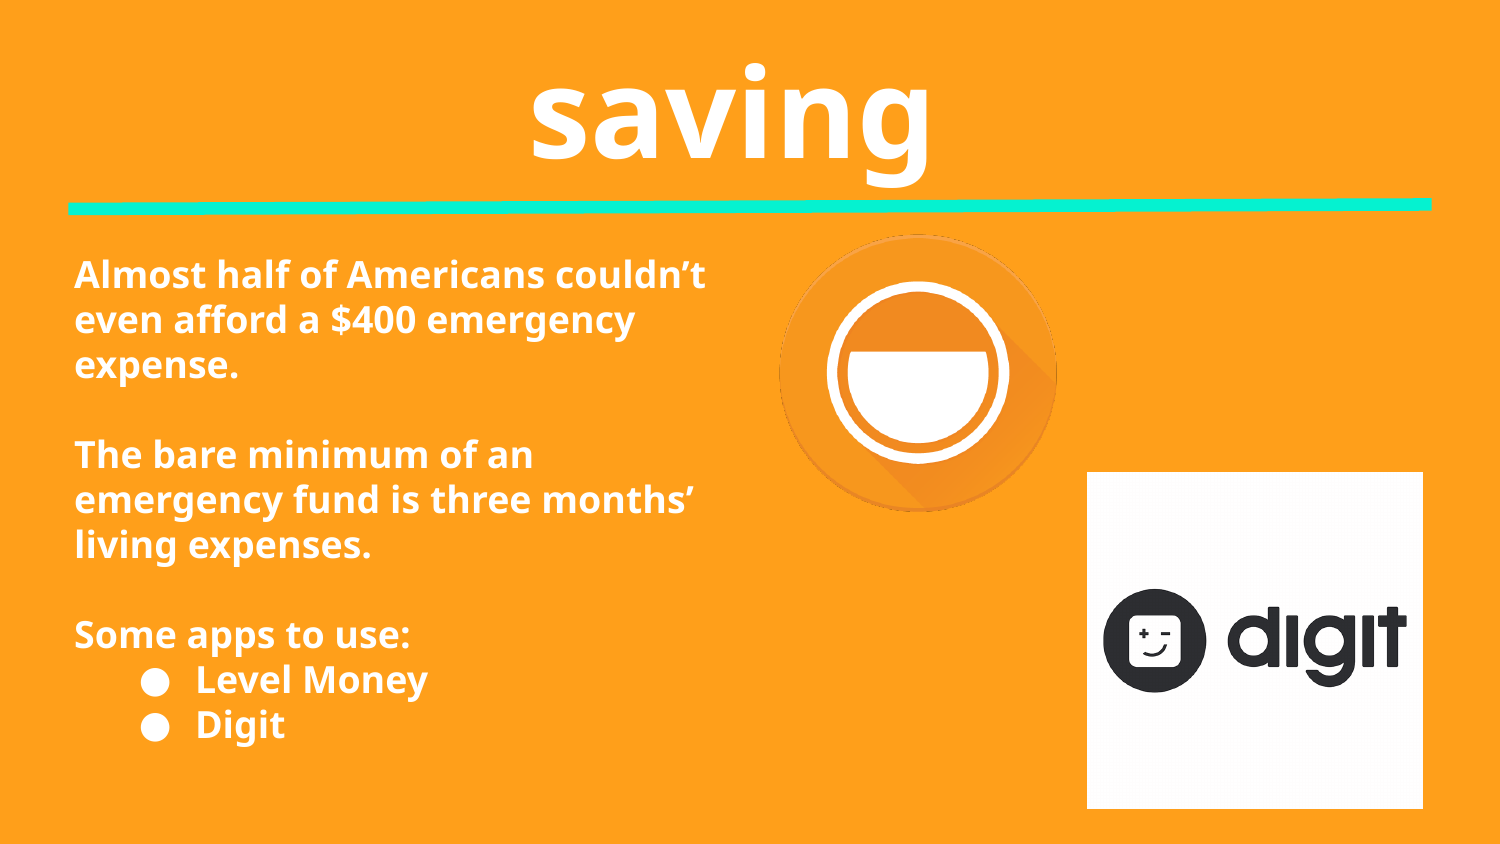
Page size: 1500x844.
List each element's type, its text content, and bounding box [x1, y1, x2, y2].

picture [1086, 472, 1423, 809]
picture [774, 229, 1063, 517]
text_box saving [33, 12, 1432, 205]
text_box Almost half of Americans couldn’t even afford a $400 emergency expense. The bare minimum of an emergency fund is three months’ living expenses. Some apps to use: Level Money Digit [33, 245, 750, 809]
